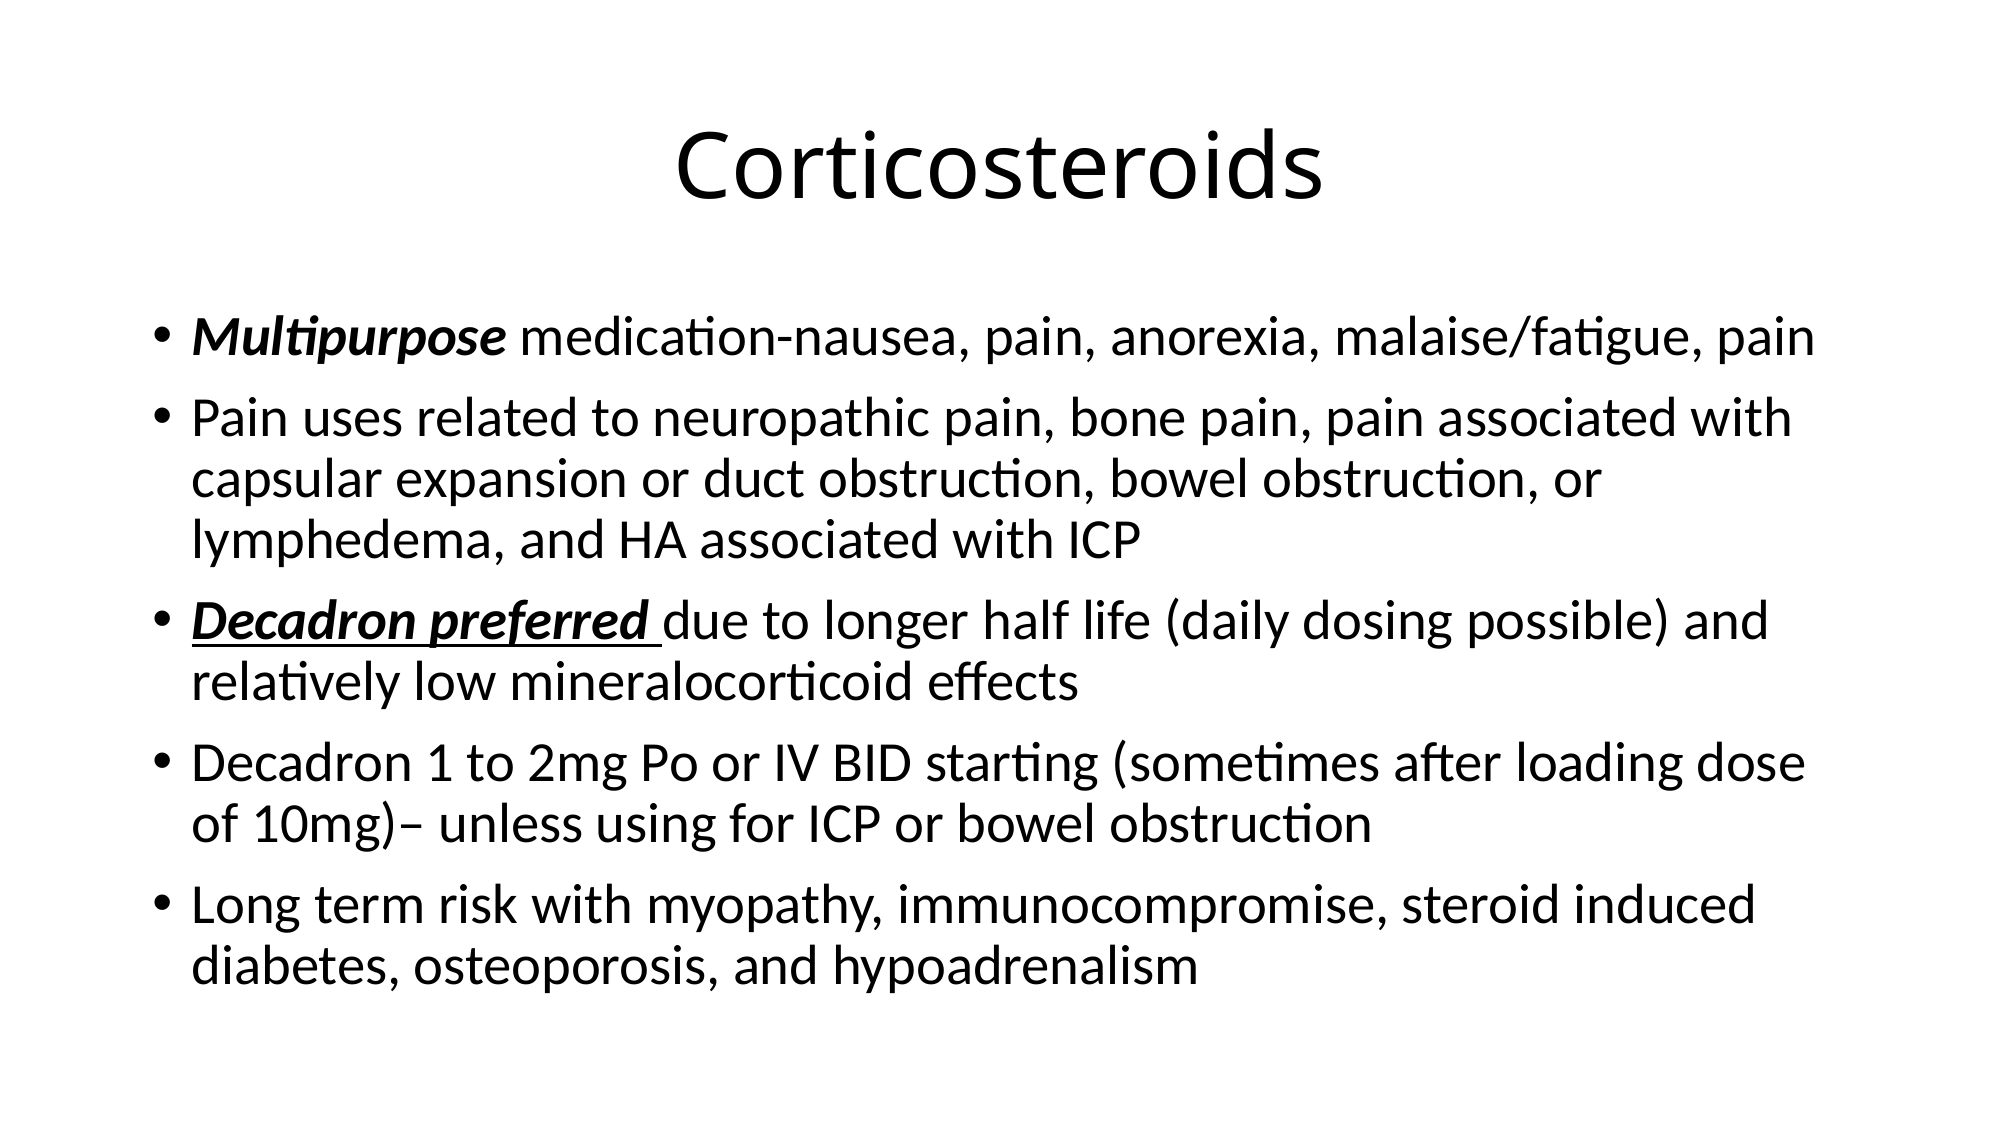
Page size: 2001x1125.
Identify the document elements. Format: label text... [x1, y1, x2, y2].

title Corticosteroids [137, 59, 1863, 278]
list Multipurpose medication-nausea, pain, anorexia, malaise/fatigue, pain Pain uses related to neuropathic pain, bone pain, pain associated with capsular expansion or duct obstruction, bowel obstruction, or lymphedema, and HA associated with ICP Decadron preferred due to longer half life (daily dosing possible) and relatively low mineralocorticoid effects Decadron 1 to 2mg Po or IV BID starting (sometimes after loading dose of 10mg)– unless using for ICP or bowel obstruction Long term risk with myopathy, immunocompromise, steroid induced diabetes, osteoporosis, and hypoadrenalism [137, 299, 1863, 1014]
